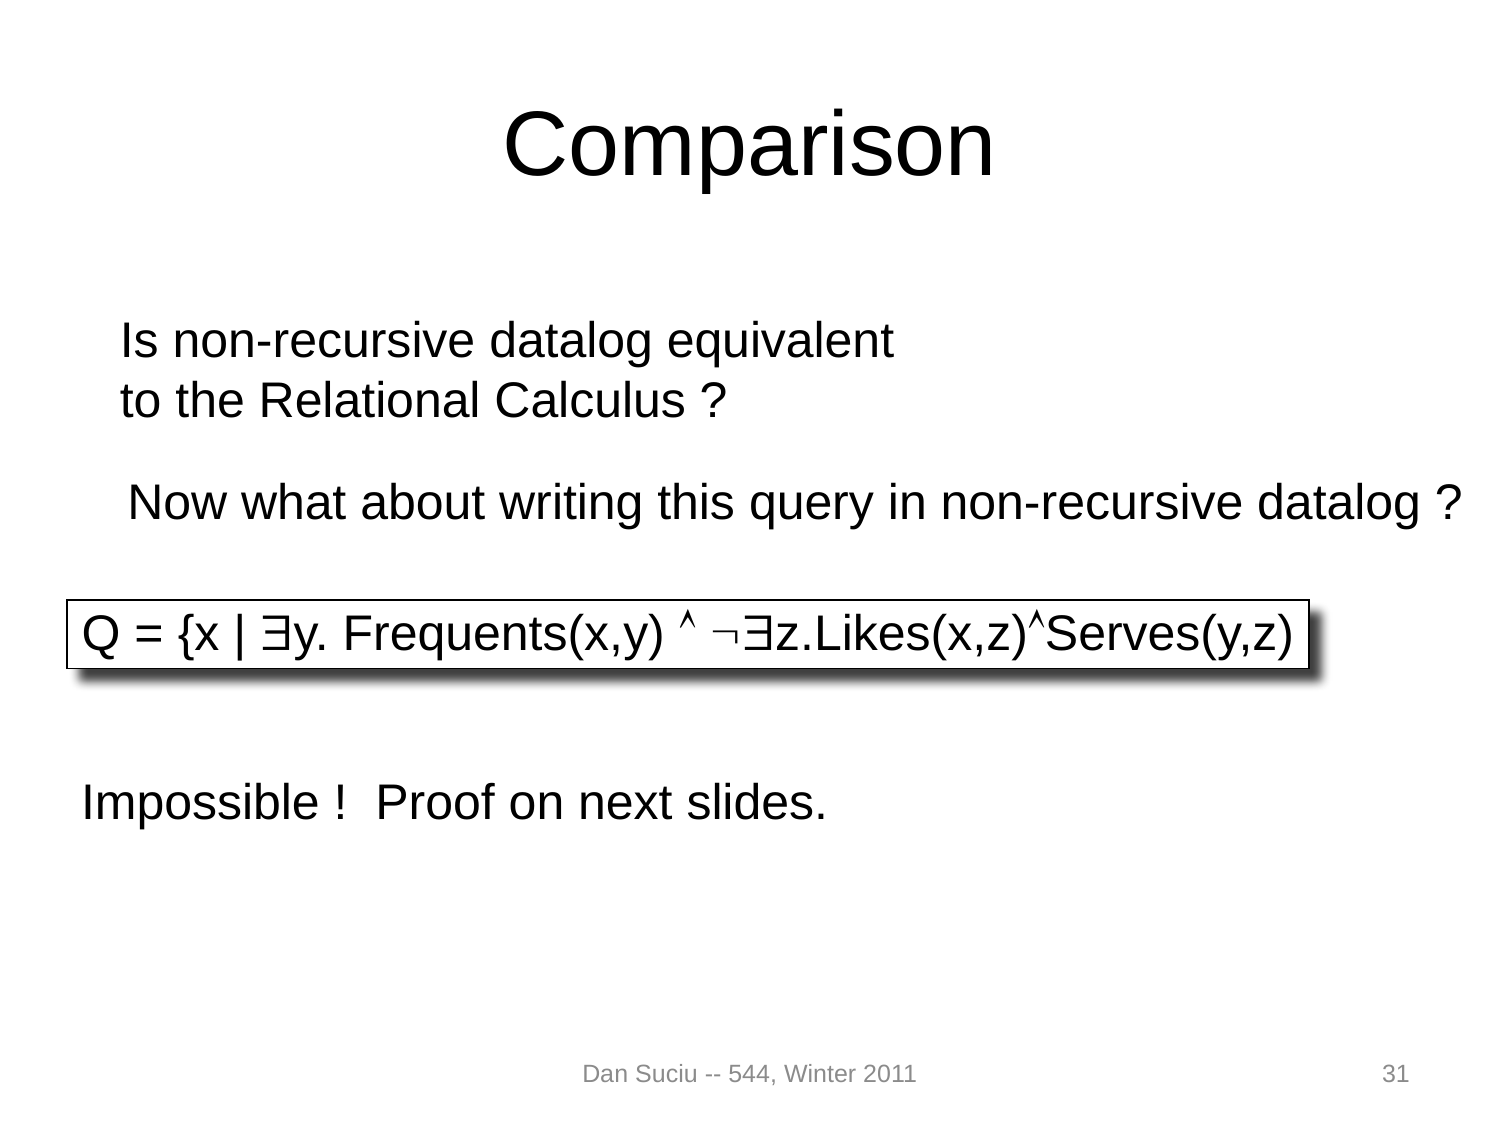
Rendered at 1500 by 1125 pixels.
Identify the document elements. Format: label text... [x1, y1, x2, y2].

slide_number 31 [1074, 1042, 1425, 1103]
text_box Is non-recursive datalog equivalent to the Relational Calculus ? [105, 299, 910, 435]
title Comparison [75, 45, 1425, 233]
text_box Impossible ! Proof on next slides. [66, 762, 844, 838]
footer Dan Suciu -- 544, Winter 2011 [512, 1042, 988, 1103]
text_box Q = {x | y. Frequents(x,y)  z.Likes(x,z)Serves(y,z) [66, 599, 1310, 669]
text_box Now what about writing this query in non-recursive datalog ? [112, 462, 1479, 538]
